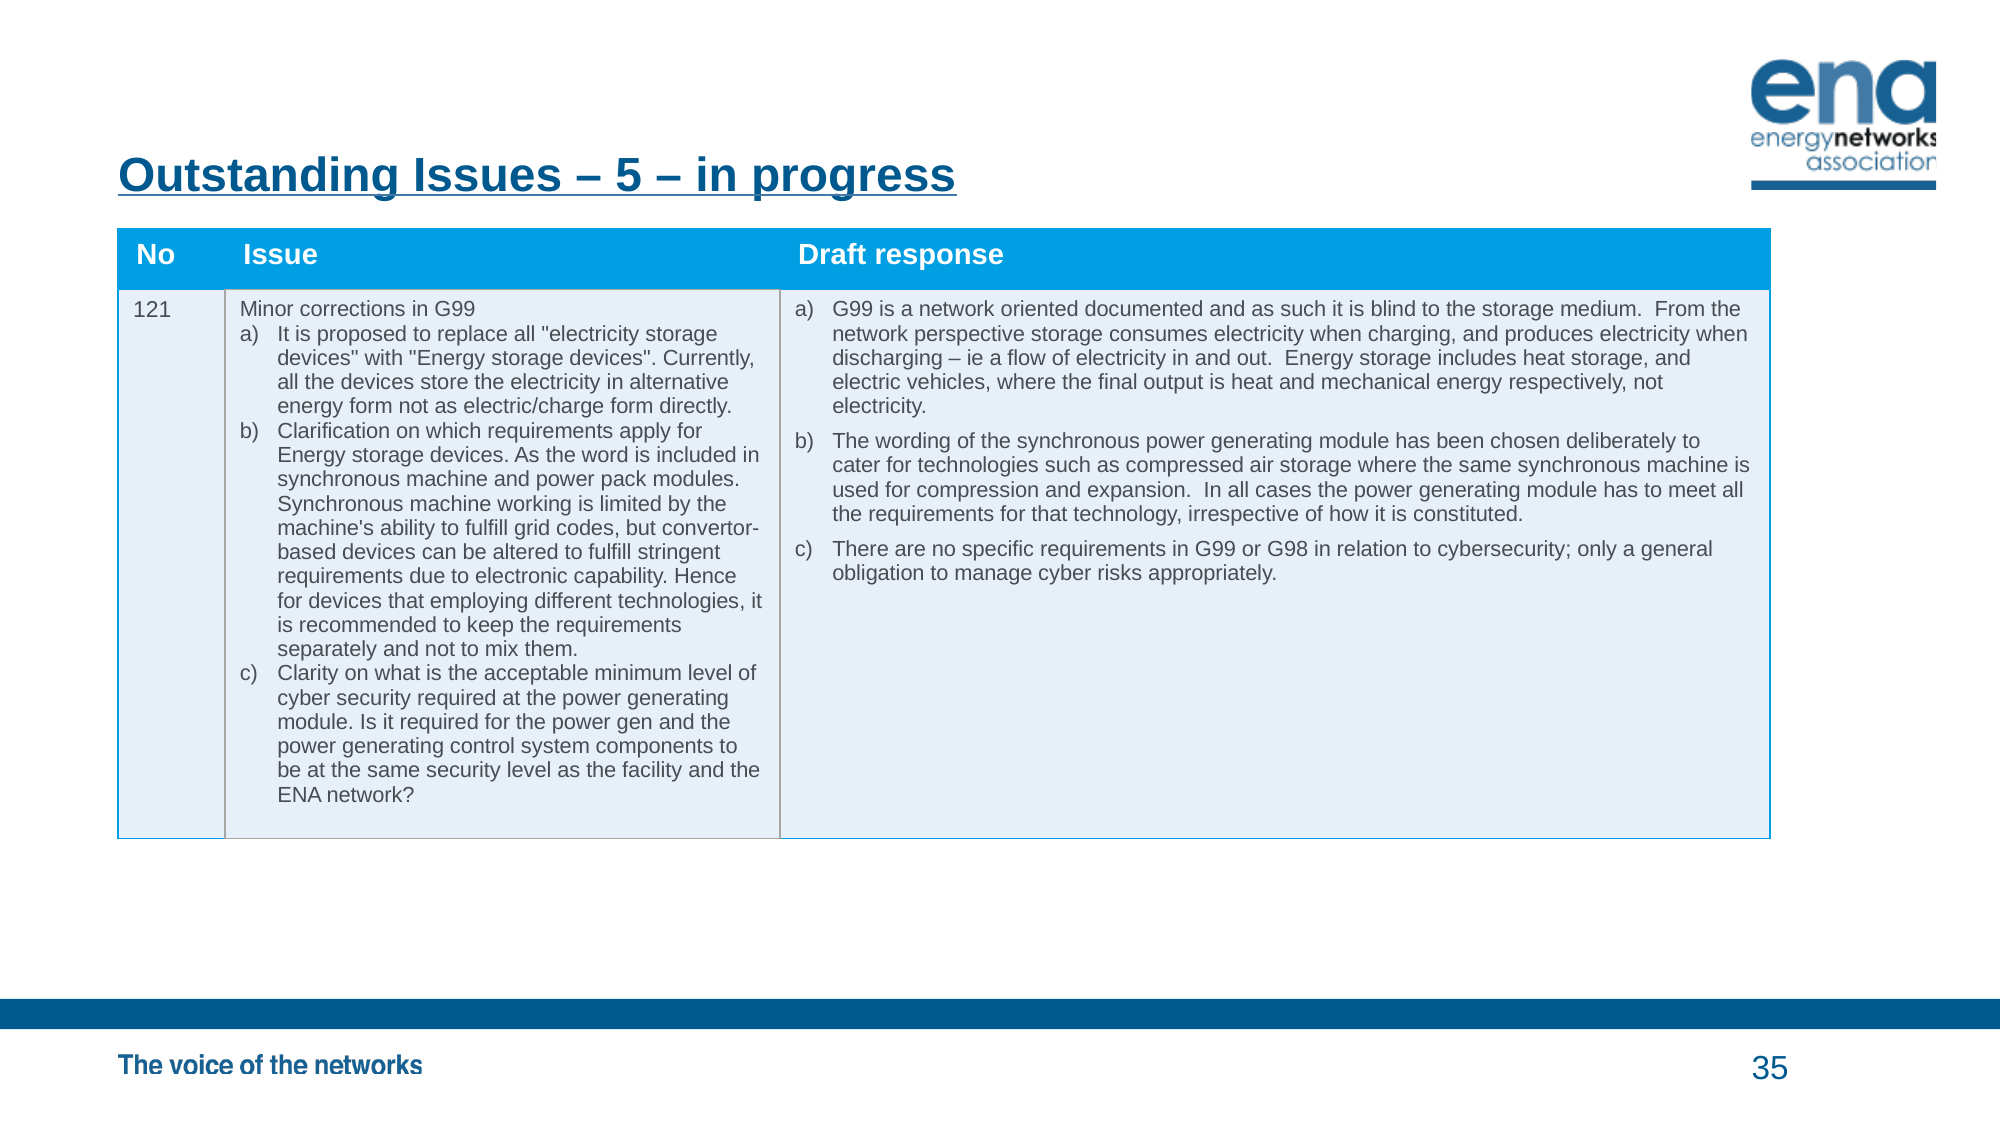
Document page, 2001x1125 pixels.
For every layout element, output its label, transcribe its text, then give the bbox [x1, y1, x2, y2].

table_header No [119, 230, 225, 289]
table_header Issue [225, 230, 780, 289]
title Outstanding Issues – 5 – in progress [118, 47, 1595, 201]
table_cell Minor corrections in G99 It is proposed to replace all "electricity storage devices" with "Energy storage devices". Currently, all the devices store the electricity in alternative energy form not as electric/charge form directly. Clarification on which requirements apply for Energy storage devices. As the word is included in synchronous machine and power pack modules. Synchronous machine working is limited by the machine's ability to fulfill grid codes, but convertor-based devices can be altered to fulfill stringent requirements due to electronic capability. Hence for devices that employing different technologies, it is recommended to keep the requirements separately and not to mix them. Clarity on what is the acceptable minimum level of cyber security required at the power generating module. Is it required for the power gen and the power generating control system components to be at the same security level as the facility and the ENA network? [226, 290, 779, 838]
table_cell 121 [119, 290, 224, 838]
slide_number 35 [1751, 1036, 1937, 1096]
table_header Draft response [780, 230, 1769, 289]
table_cell G99 is a network oriented documented and as such it is blind to the storage medium. From the network perspective storage consumes electricity when charging, and produces electricity when discharging – ie a flow of electricity in and out. Energy storage includes heat storage, and electric vehicles, where the final output is heat and mechanical energy respectively, not electricity. The wording of the synchronous power generating module has been chosen deliberately to cater for technologies such as compressed air storage where the same synchronous machine is used for compression and expansion. In all cases the power generating module has to meet all the requirements for that technology, irrespective of how it is constituted. There are no specific requirements in G99 or G98 in relation to cybersecurity; only a general obligation to manage cyber risks appropriately. [781, 290, 1769, 838]
